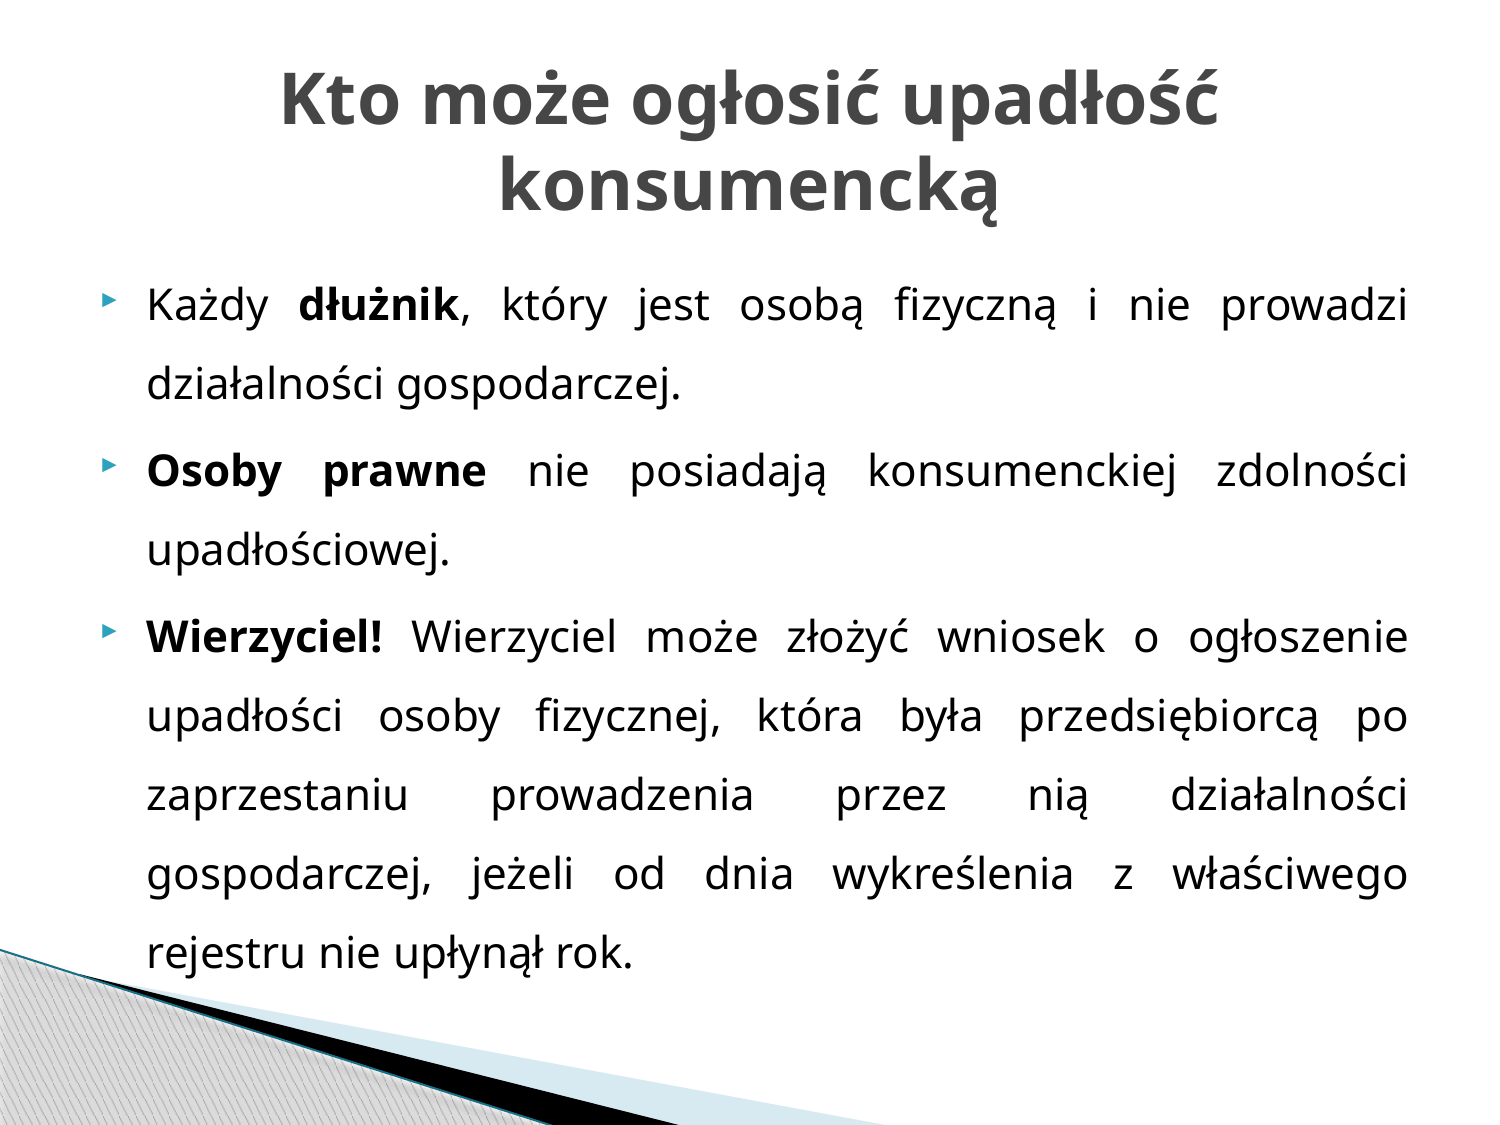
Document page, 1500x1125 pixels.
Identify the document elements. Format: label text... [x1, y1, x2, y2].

title Kto może ogłosić upadłość konsumencką [75, 45, 1425, 233]
list Każdy dłużnik, który jest osobą fizyczną i nie prowadzi działalności gospodarczej. Osoby prawne nie posiadają konsumenckiej zdolności upadłościowej. Wierzyciel! Wierzyciel może złożyć wniosek o ogłoszenie upadłości osoby fizycznej, która była przedsiębiorcą po zaprzestaniu prowadzenia przez nią działalności gospodarczej, jeżeli od dnia wykreślenia z właściwego rejestru nie upłynął rok. [75, 243, 1425, 986]
